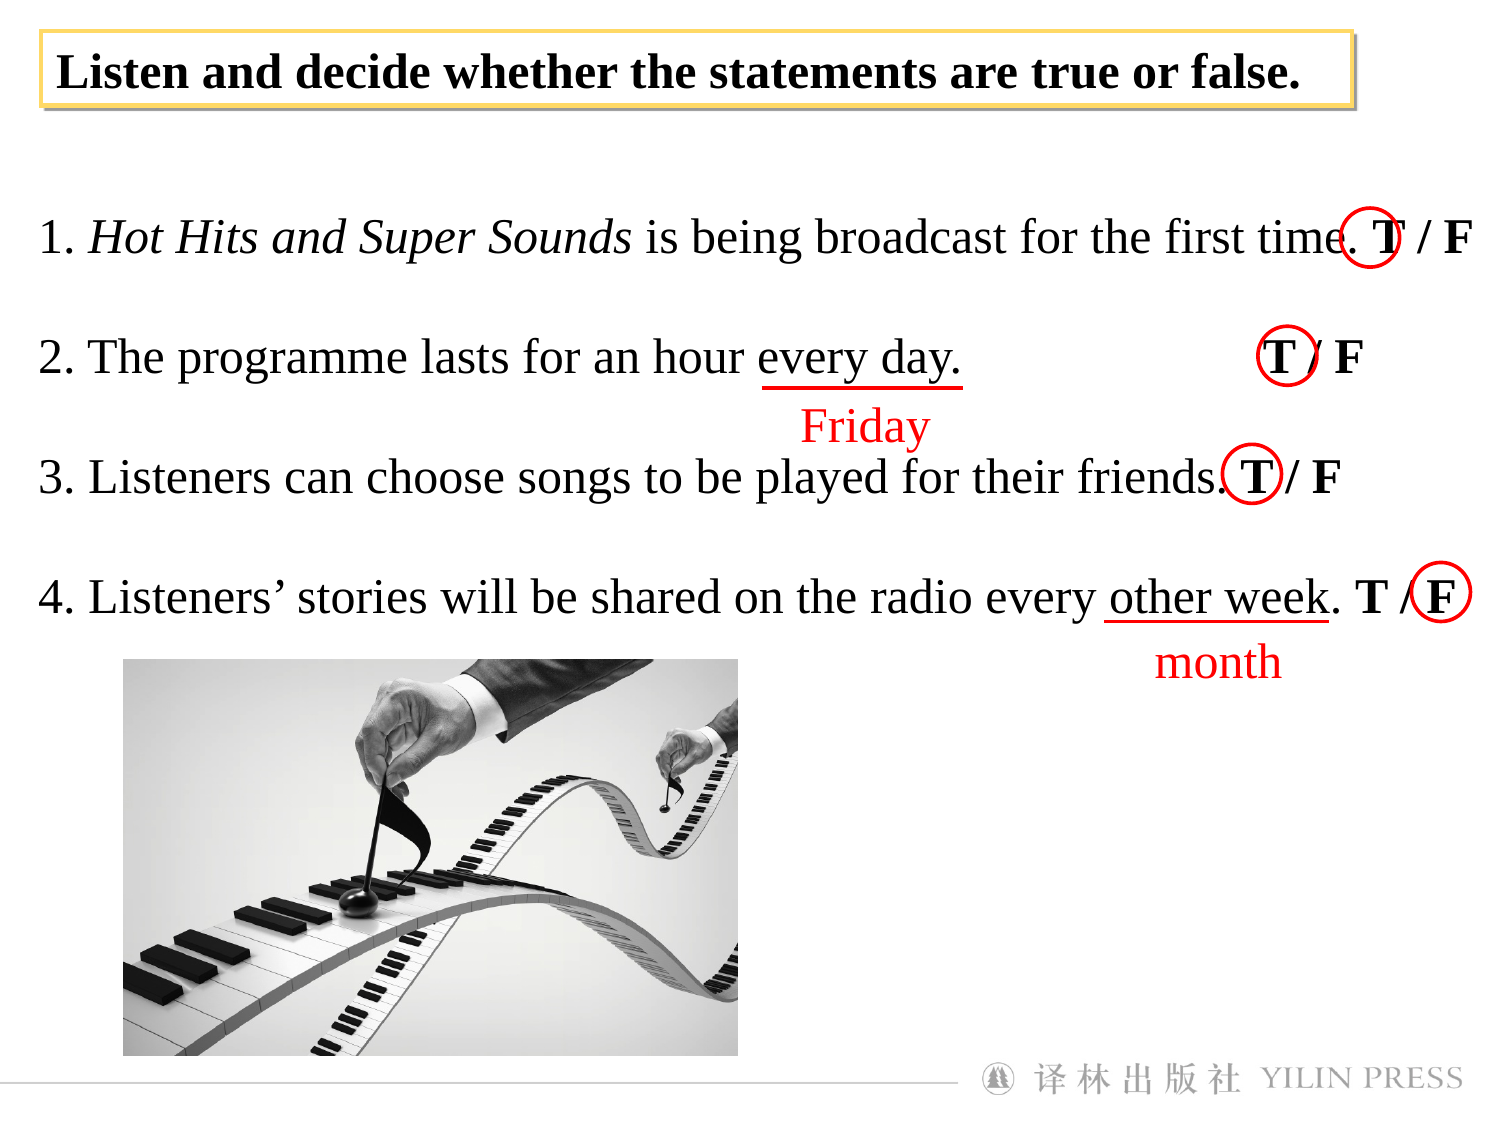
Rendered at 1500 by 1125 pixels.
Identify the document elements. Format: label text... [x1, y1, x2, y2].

text_box 1. Hot Hits and Super Sounds is being broadcast for the first time. T / F 2. The programme lasts for an hour every day. T / F 3. Listeners can choose songs to be played for their friends. T / F 4. Listeners’ stories will be shared on the radio every other week. T / F [23, 196, 1500, 692]
text_box [1340, 208, 1400, 268]
text_box Friday [785, 385, 987, 460]
picture [0, 0, 1500, 1125]
text_box [1222, 444, 1282, 504]
text_box [1411, 562, 1471, 622]
text_box Listen and decide whether the statements are true or false. [41, 30, 1353, 106]
text_box [1257, 326, 1317, 386]
text_box month [1139, 629, 1317, 697]
